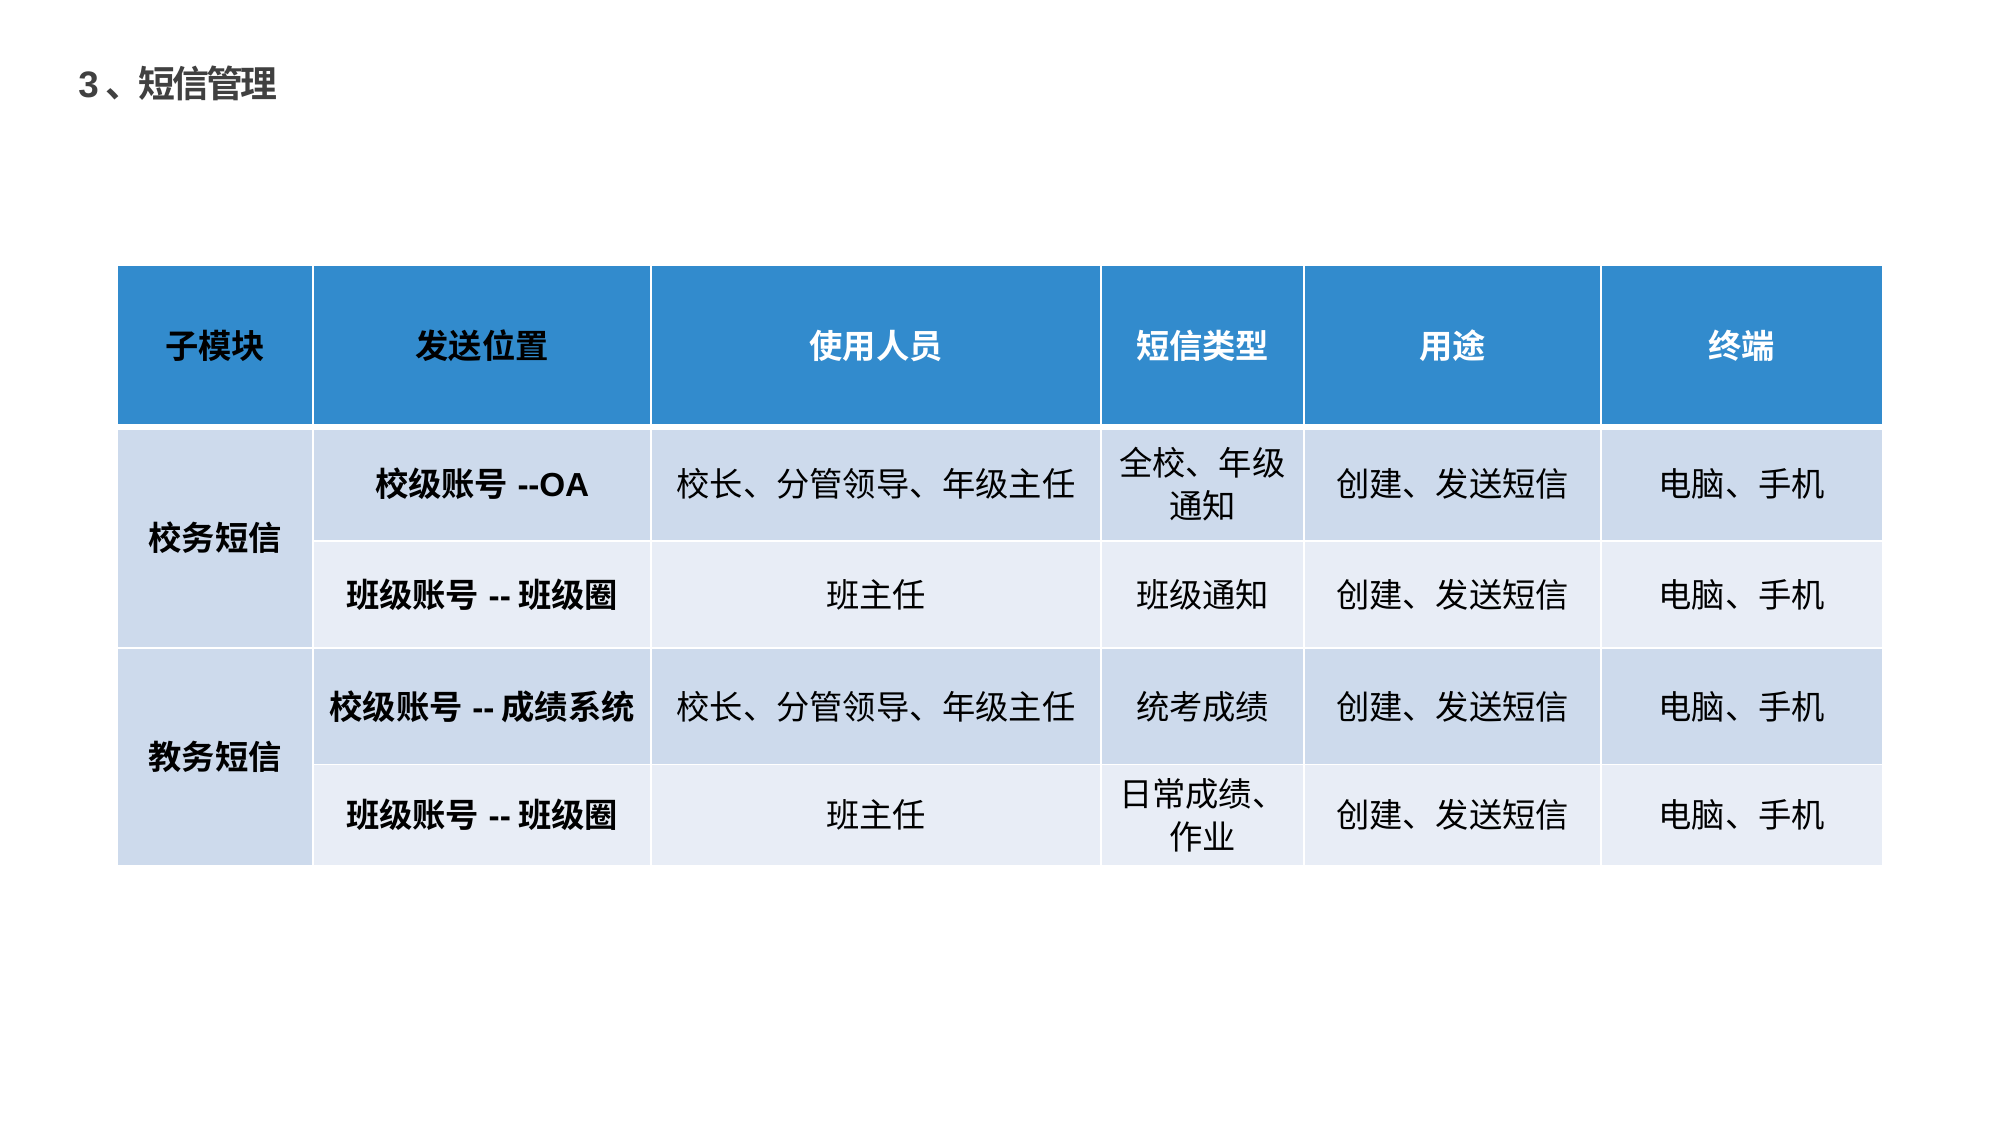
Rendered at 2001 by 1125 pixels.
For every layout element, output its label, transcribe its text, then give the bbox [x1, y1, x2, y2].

table_cell 班级账号--班级圈 [314, 542, 650, 647]
table_cell 校长、分管领导、年级主任 [652, 649, 1100, 764]
table_cell 校务短信 [118, 430, 312, 647]
table_cell 班级账号--班级圈 [314, 765, 650, 865]
table_header 用途 [1305, 266, 1600, 424]
table_header 使用人员 [652, 266, 1100, 424]
table_cell 校级账号--OA [314, 430, 650, 540]
table_cell 创建、发送短信 [1305, 542, 1600, 647]
table_cell 校级账号--成绩系统 [314, 649, 650, 764]
table_cell 班主任 [652, 542, 1100, 647]
table_cell 电脑、手机 [1602, 542, 1882, 647]
table_cell 创建、发送短信 [1305, 649, 1600, 764]
table_header 发送位置 [314, 266, 650, 424]
table_cell 电脑、手机 [1602, 649, 1882, 764]
table_cell 教务短信 [118, 649, 312, 865]
table_header 子模块 [118, 266, 312, 424]
table_header 终端 [1602, 266, 1882, 424]
table_cell 统考成绩 [1102, 649, 1303, 764]
table_cell 创建、发送短信 [1305, 765, 1600, 865]
table_cell 电脑、手机 [1602, 765, 1882, 865]
table_cell 全校、年级通知 [1102, 430, 1303, 540]
text_box 3、短信管理 [27, 29, 329, 116]
table_header 短信类型 [1102, 266, 1303, 424]
table_cell 创建、发送短信 [1305, 430, 1600, 540]
table_cell 电脑、手机 [1602, 430, 1882, 540]
table_cell 班主任 [652, 765, 1100, 865]
table_cell 日常成绩、作业 [1102, 765, 1303, 865]
table_cell 校长、分管领导、年级主任 [652, 430, 1100, 540]
table_cell 班级通知 [1102, 542, 1303, 647]
